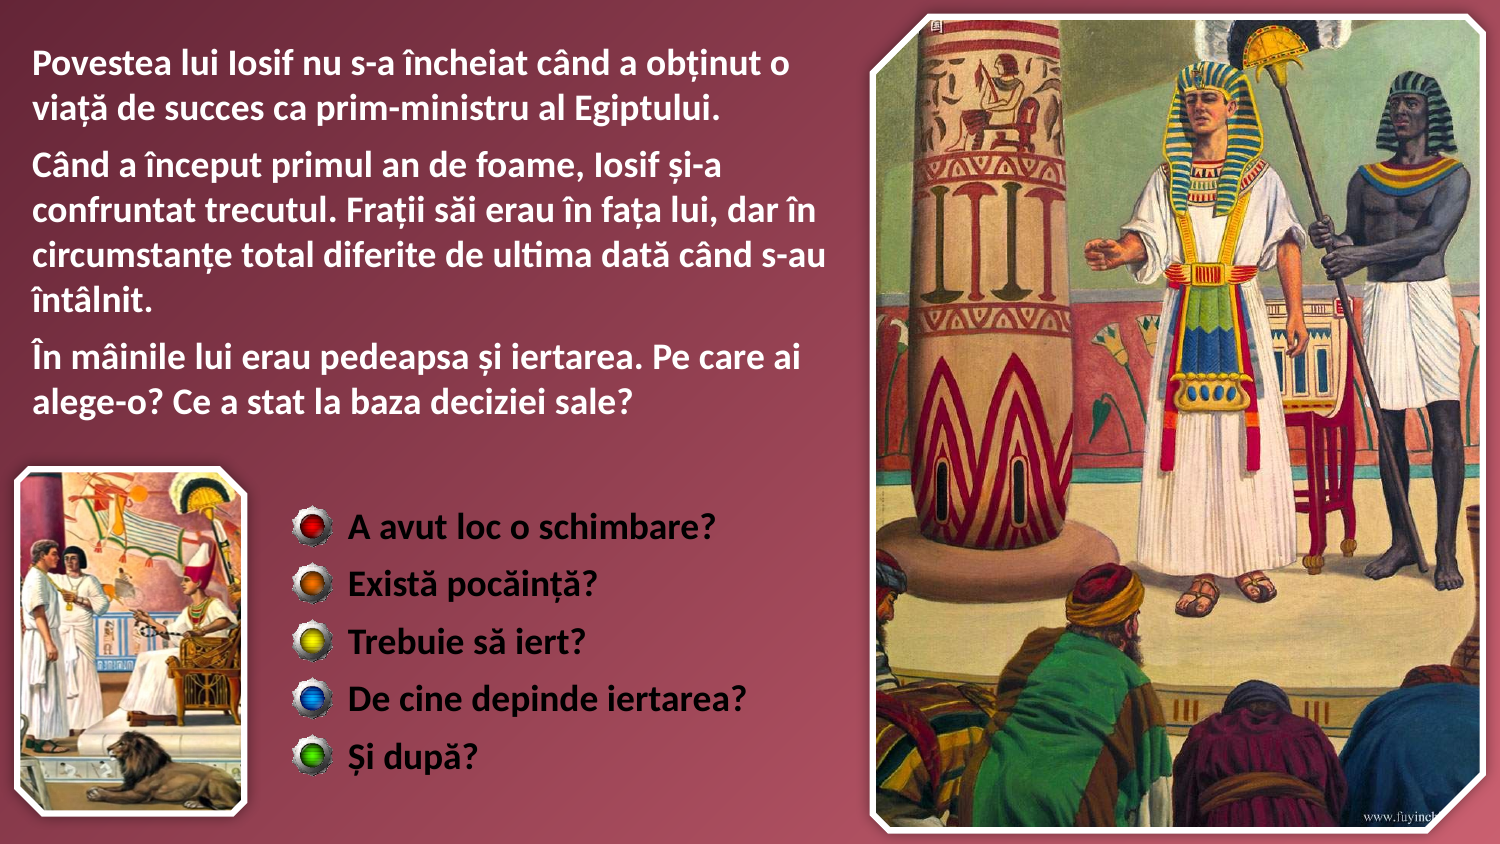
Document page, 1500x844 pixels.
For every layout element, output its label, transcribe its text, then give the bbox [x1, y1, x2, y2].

picture [17, 469, 245, 814]
picture [292, 734, 333, 777]
picture [872, 16, 1483, 831]
text_box A avut loc o schimbare? Există pocăinţă? Trebuie să iert? De cine depinde iertarea? Şi după? [333, 494, 860, 785]
text_box Povestea lui Iosif nu s-a încheiat când a obţinut o viaţă de succes ca prim-ministru al Egiptului. Când a început primul an de foame, Iosif şi-a confruntat trecutul. Fraţii săi erau în faţa lui, dar în circumstanţe total diferite de ultima dată când s-au întâlnit. În mâinile lui erau pedeapsa şi iertarea. Pe care ai alege-o? Ce a stat la baza deciziei sale? [17, 30, 844, 430]
picture [292, 619, 333, 663]
picture [292, 562, 333, 605]
picture [292, 505, 333, 548]
picture [292, 677, 333, 720]
